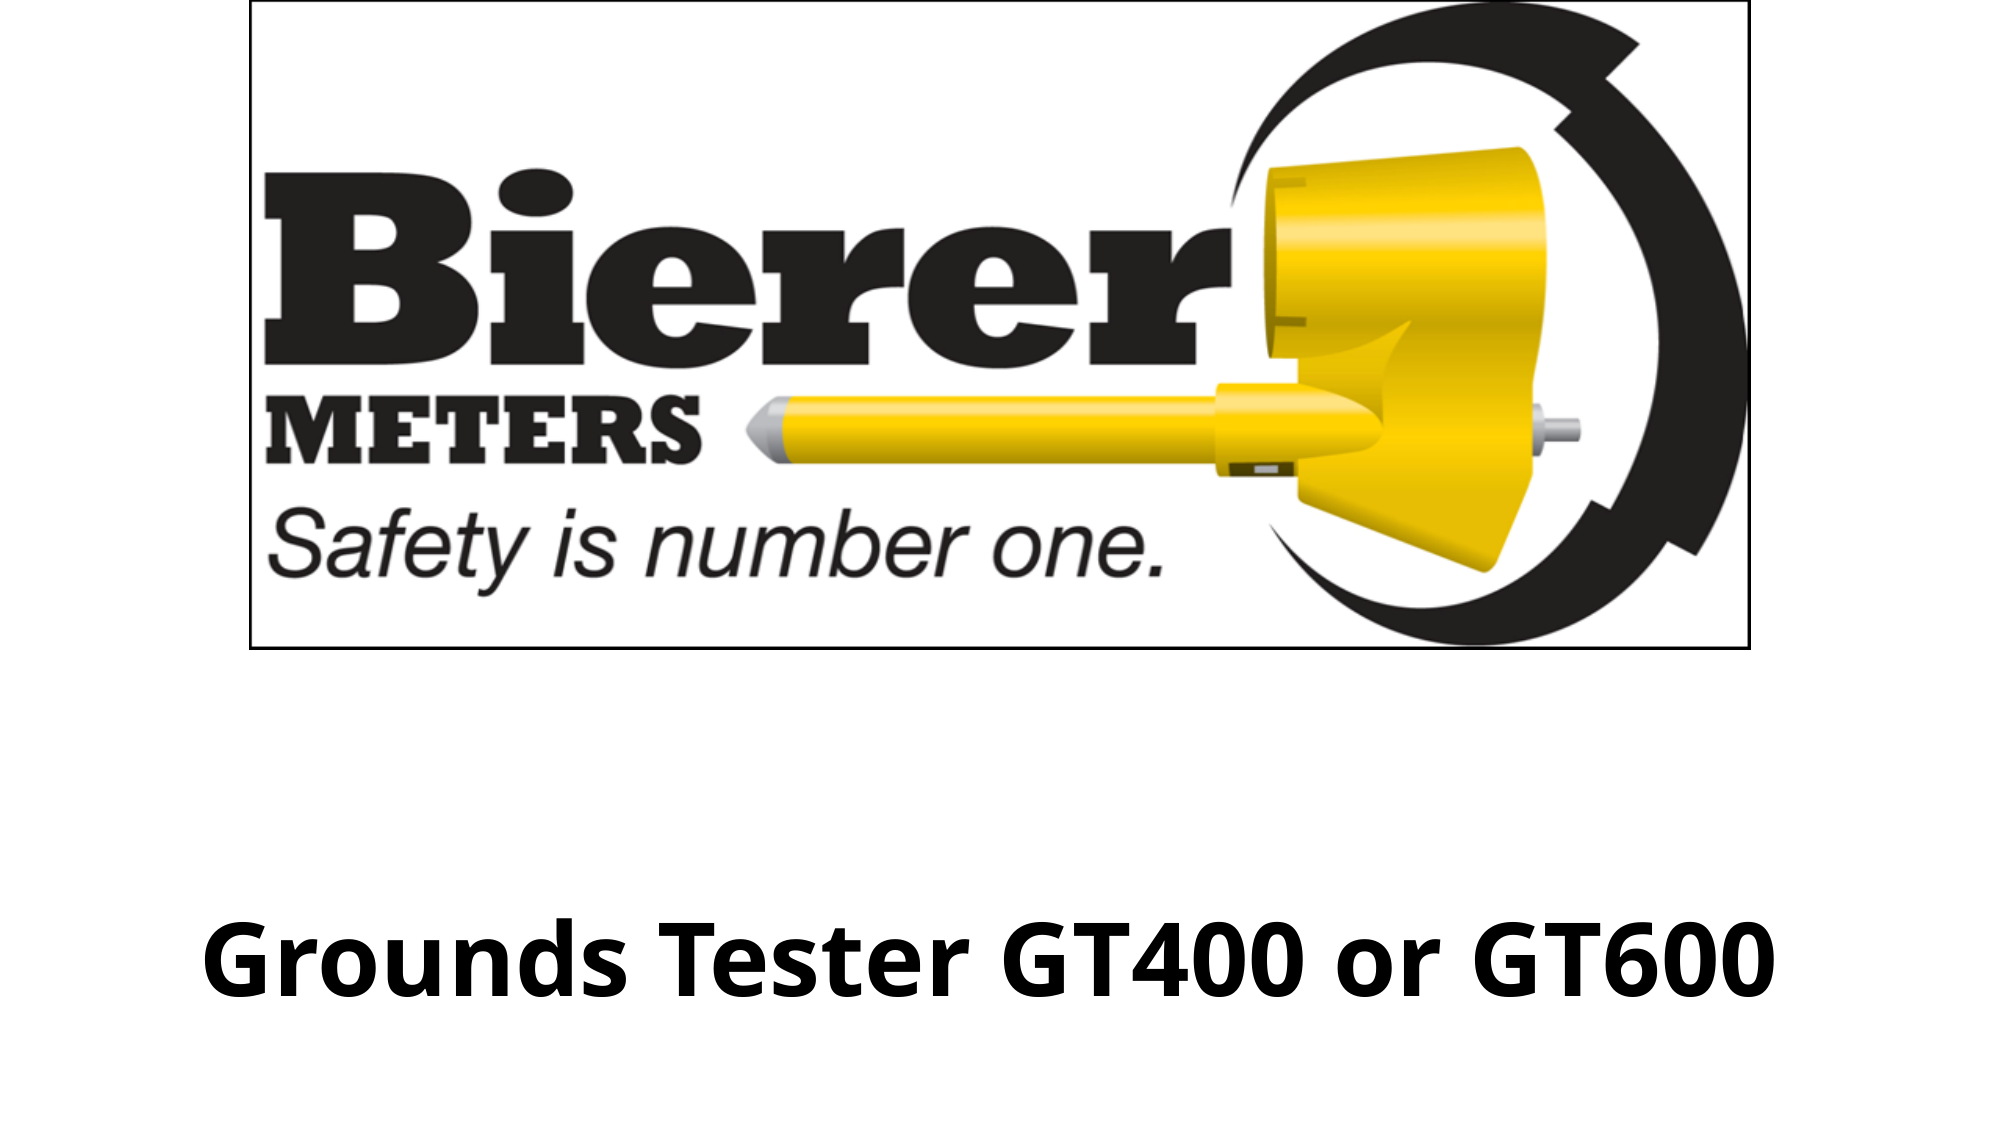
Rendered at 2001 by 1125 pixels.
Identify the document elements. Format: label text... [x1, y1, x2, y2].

title Grounds Tester GT400 or GT600 [126, 854, 1852, 1072]
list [249, 0, 1751, 650]
